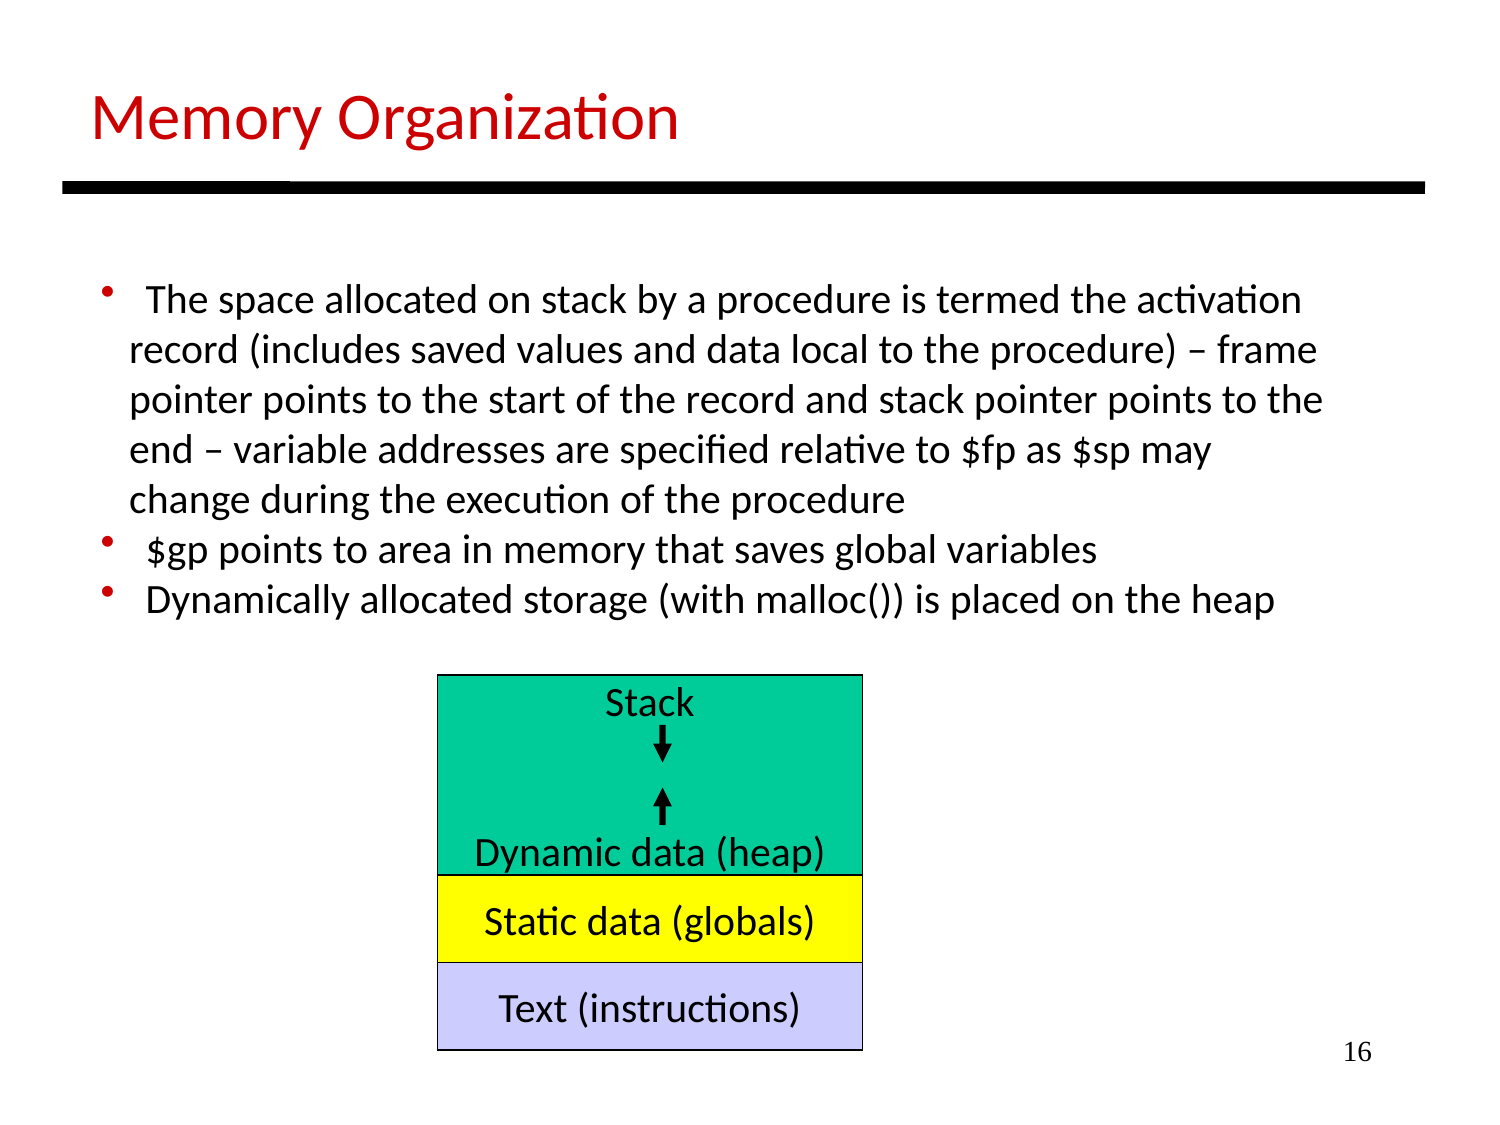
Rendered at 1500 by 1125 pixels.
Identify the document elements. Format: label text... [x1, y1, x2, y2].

text_box Memory Organization [76, 65, 697, 160]
text_box Stack Dynamic data (heap) [437, 675, 863, 874]
text_box [656, 724, 669, 763]
text_box Text (instructions) [437, 962, 863, 1050]
slide_number 16 [1074, 1025, 1388, 1100]
text_box The space allocated on stack by a procedure is termed the activation record (includes saved values and data local to the procedure) – frame pointer points to the start of the record and stack pointer points to the end – variable addresses are specified relative to $fp as $sp may change during the execution of the procedure $gp points to area in memory that saves global variables Dynamically allocated storage (with malloc()) is placed on the heap [85, 264, 1349, 630]
text_box [656, 787, 669, 826]
text_box Static data (globals) [437, 874, 863, 962]
